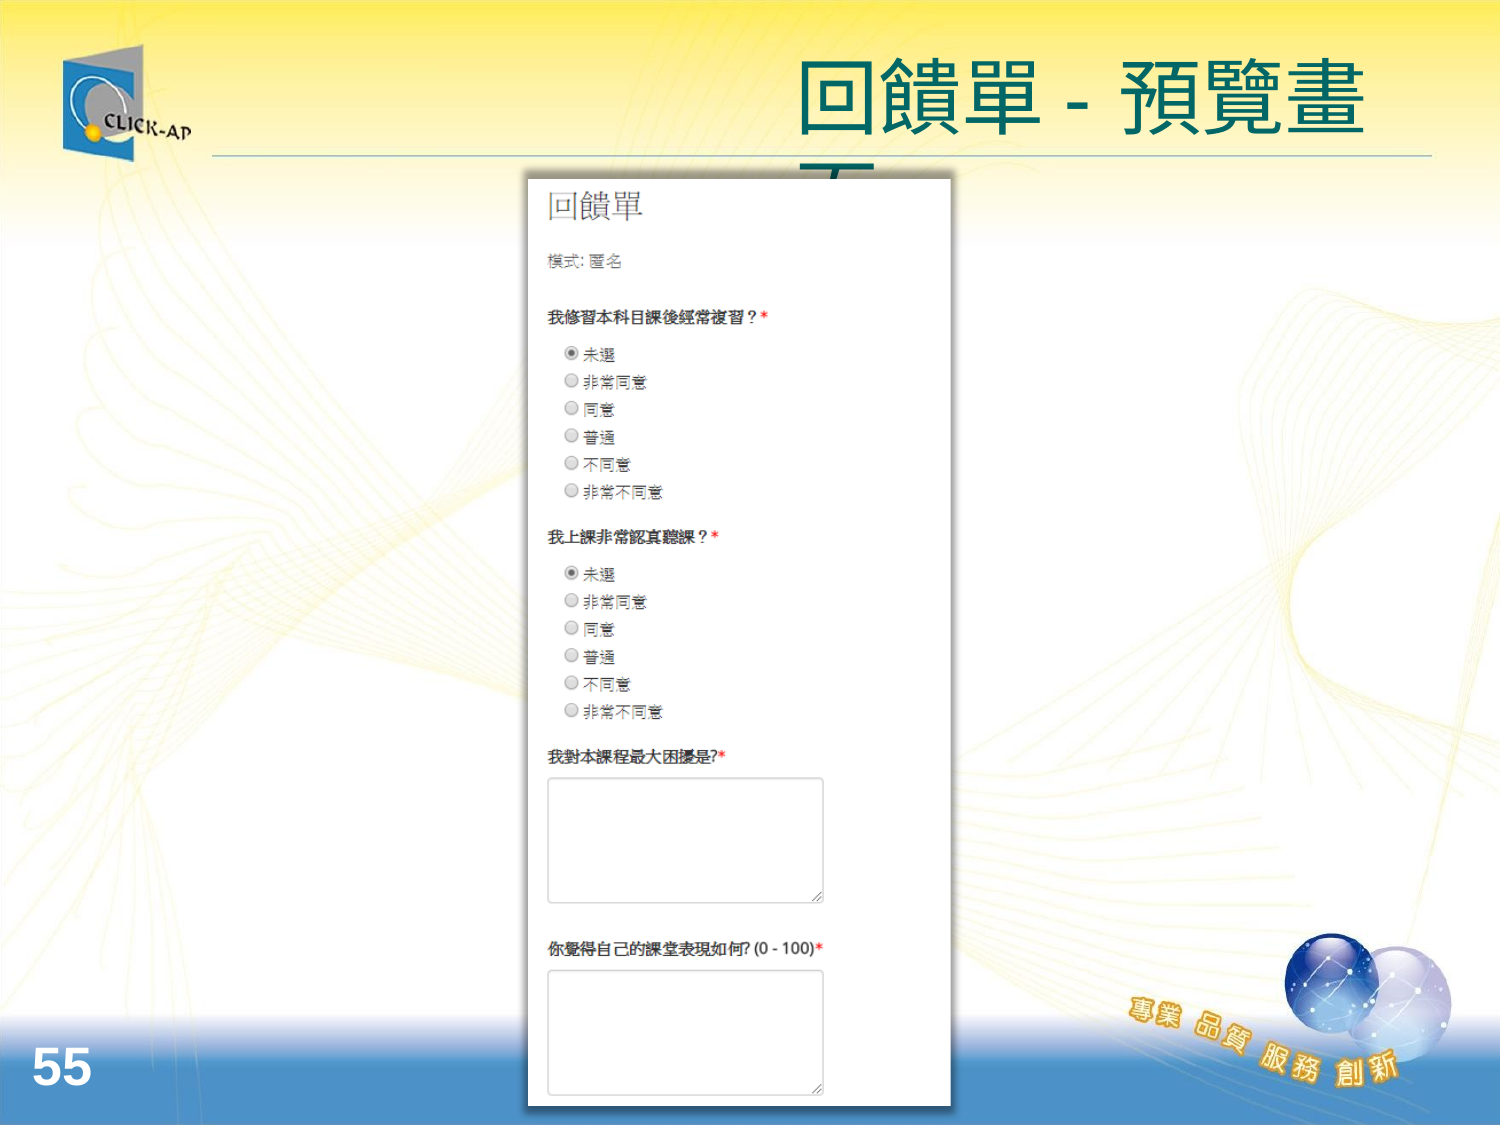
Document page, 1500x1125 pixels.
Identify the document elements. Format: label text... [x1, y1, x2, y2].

title 回饋單-預覽畫面 [83, 42, 1417, 245]
text_box [513, 159, 966, 1125]
picture [0, 0, 1500, 1125]
text_box [528, 179, 951, 1106]
slide_number 55 [27, 1033, 97, 1125]
